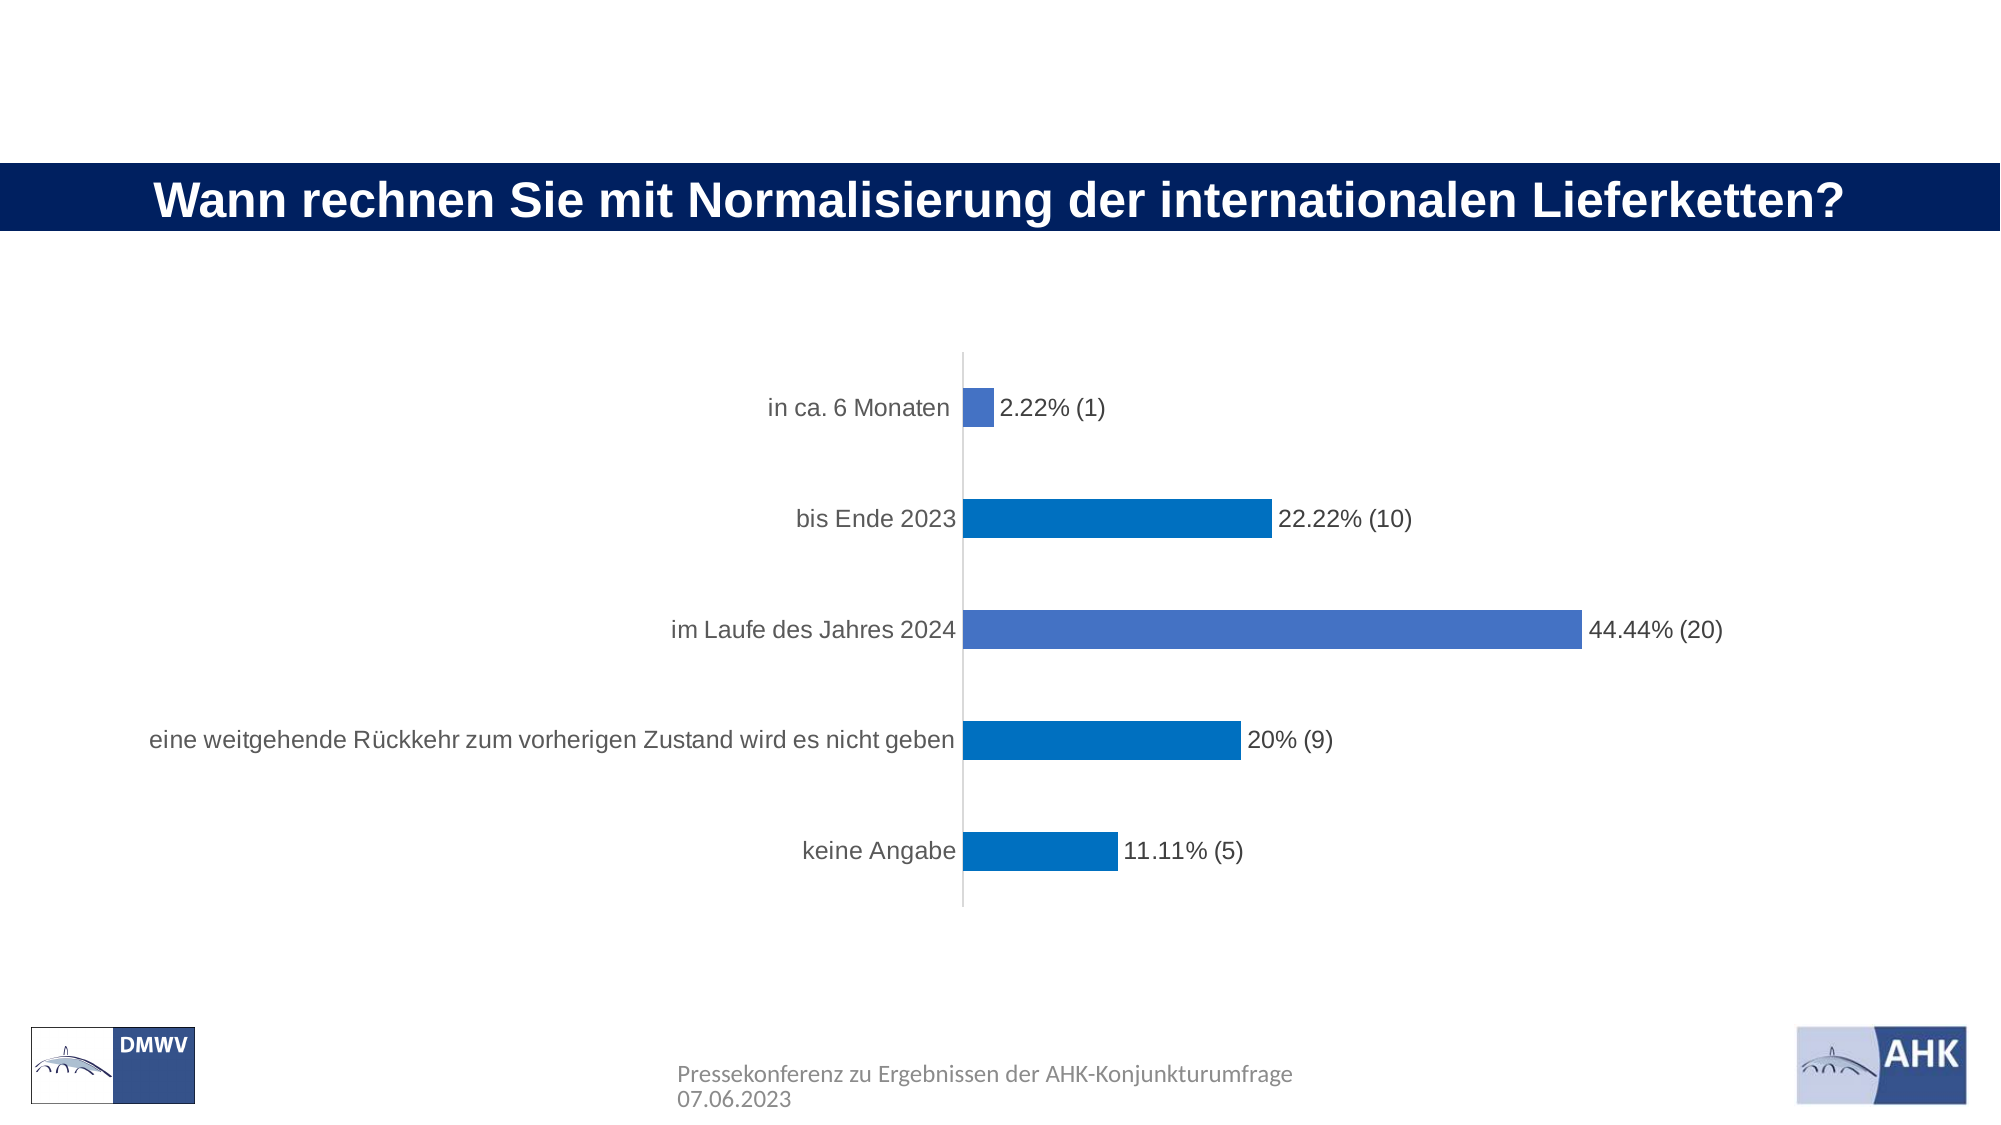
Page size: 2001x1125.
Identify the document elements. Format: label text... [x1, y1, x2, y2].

picture [1794, 1024, 1969, 1108]
chart [0, 270, 1743, 990]
picture [31, 1027, 195, 1104]
footer Pressekonferenz zu Ergebnissen der AHK-Konjunkturumfrage 07.06.2023 [662, 1042, 1338, 1103]
text_box Wann rechnen Sie mit Normalisierung der internationalen Lieferketten? [0, 163, 2000, 231]
